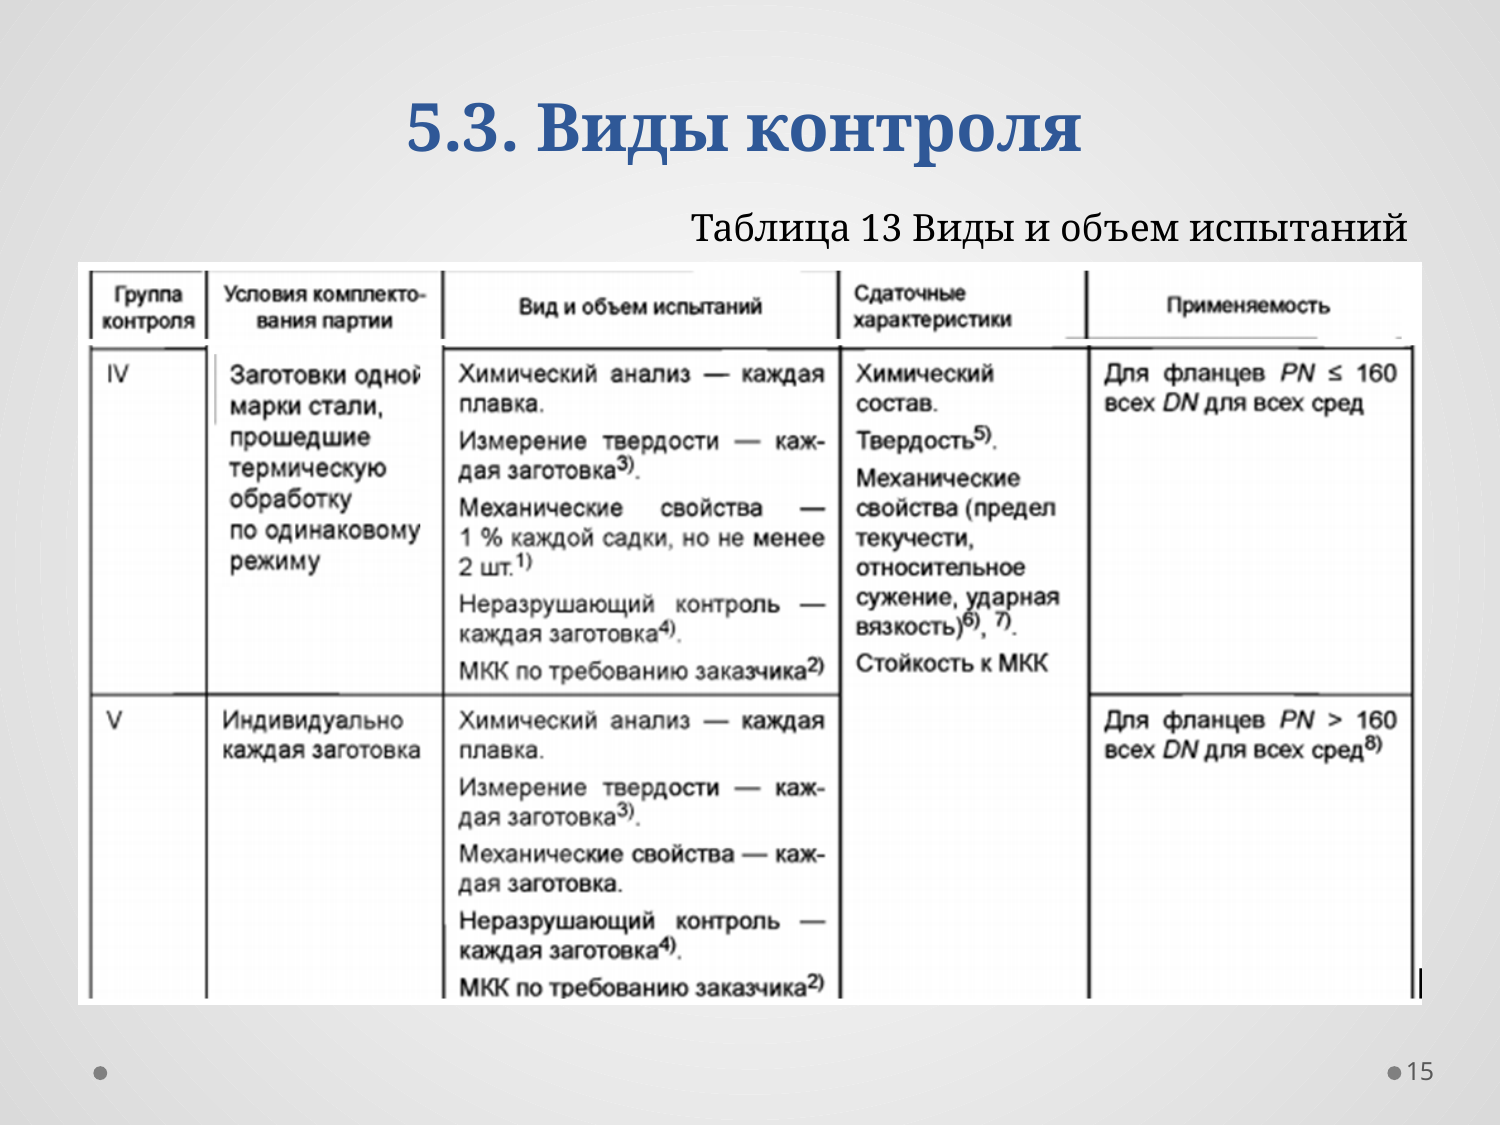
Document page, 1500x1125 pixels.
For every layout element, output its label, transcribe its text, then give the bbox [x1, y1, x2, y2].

slide_number 15 [1401, 1042, 1494, 1103]
text_box Таблица 13 Виды и объем испытаний [667, 196, 1424, 256]
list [77, 262, 1422, 1006]
title 5.3. Виды контроля [17, 0, 1471, 173]
